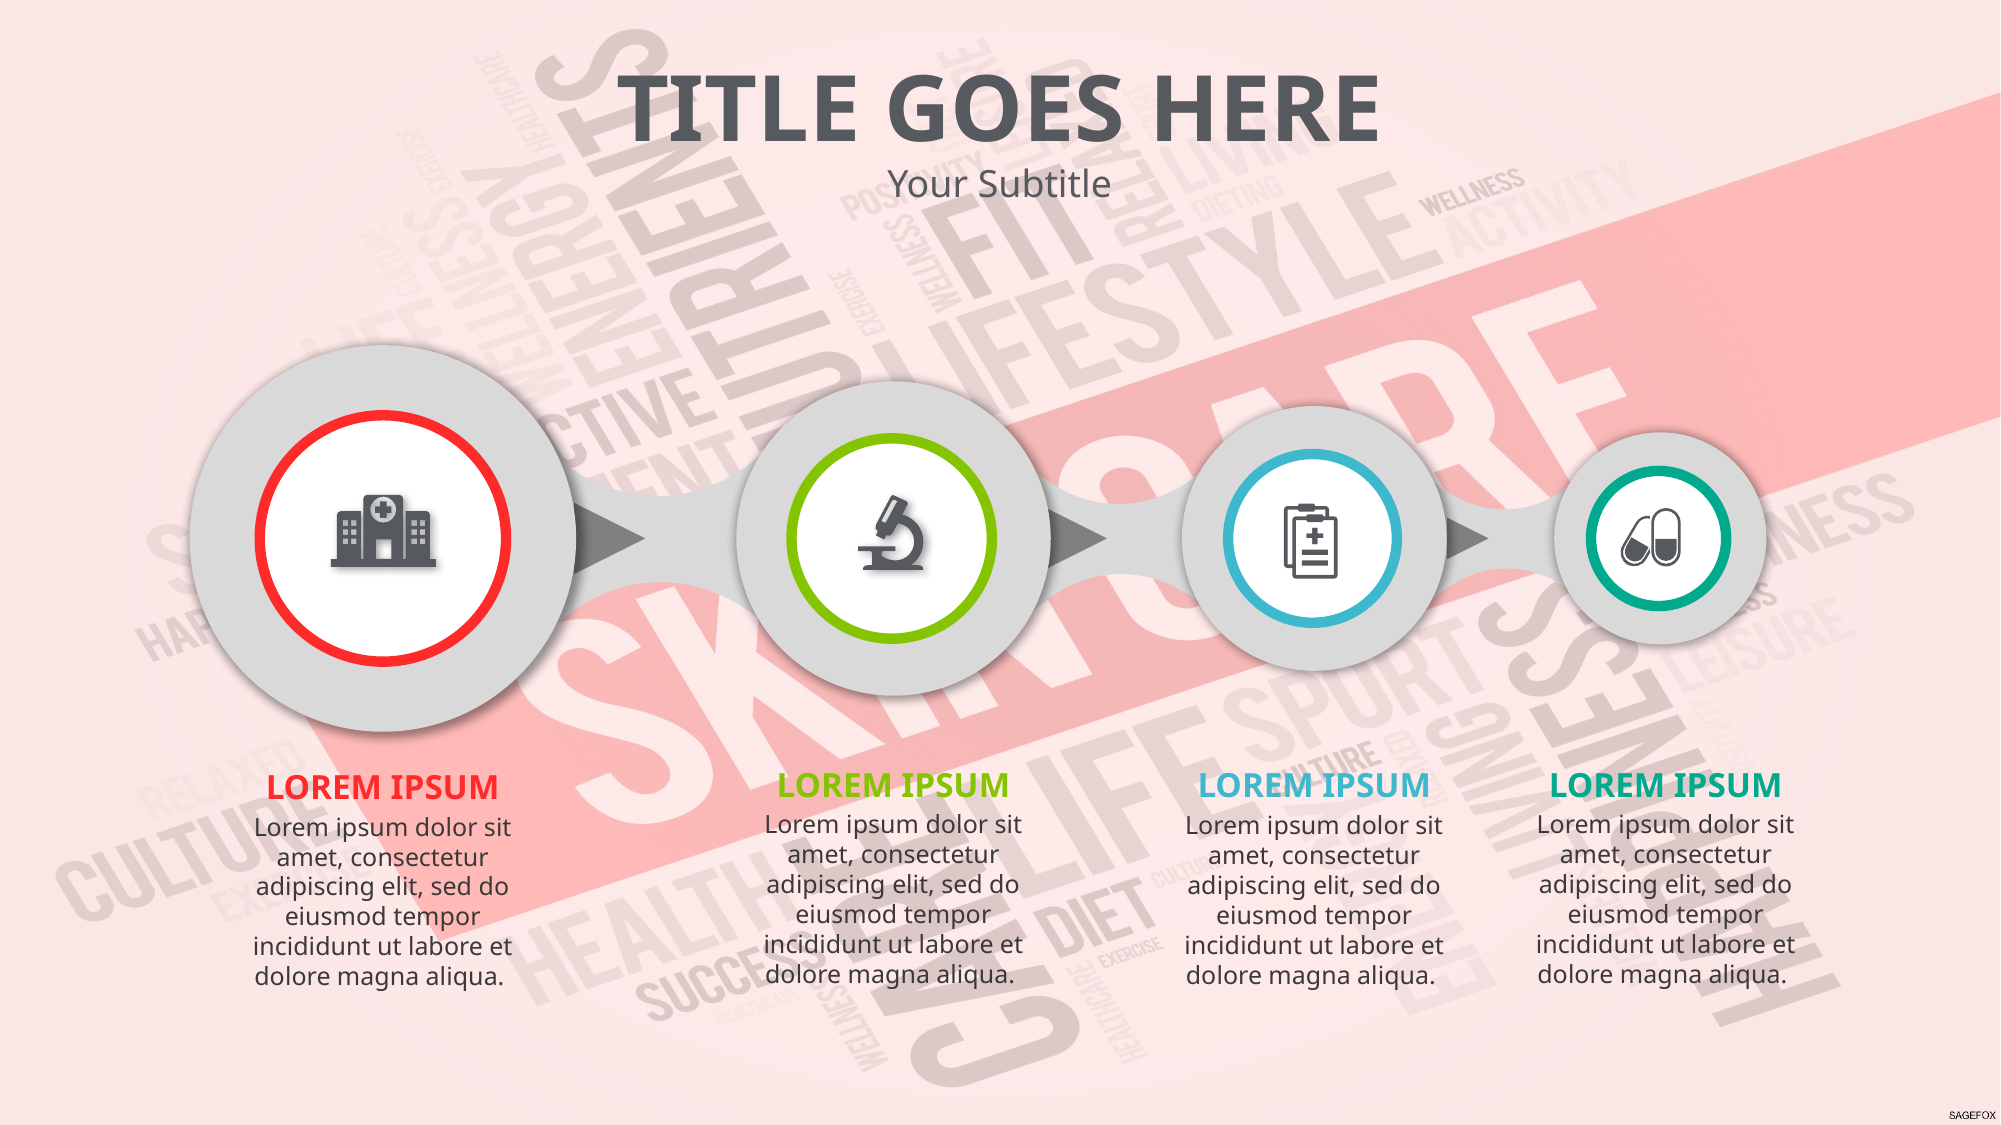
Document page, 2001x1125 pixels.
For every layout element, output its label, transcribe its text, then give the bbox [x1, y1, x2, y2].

text_box [804, 381, 1007, 696]
text_box LOREM IPSUM Lorem ipsum dolor sit amet, consectetur adipiscing elit, sed do eiusmod tempor incididunt ut labore et dolore magna aliqua. [720, 756, 1066, 996]
text_box [804, 438, 992, 639]
picture [1925, 0, 2001, 1125]
text_box [330, 494, 436, 567]
text_box LOREM IPSUM Lorem ipsum dolor sit amet, consectetur adipiscing elit, sed do eiusmod tempor incididunt ut labore et dolore magna aliqua. [210, 758, 556, 999]
text_box [259, 415, 507, 662]
text_box LOREM IPSUM Lorem ipsum dolor sit amet, consectetur adipiscing elit, sed do eiusmod tempor incididunt ut labore et dolore magna aliqua. [1493, 756, 1839, 996]
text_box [1618, 508, 1681, 569]
text_box [1605, 432, 1767, 645]
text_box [1283, 503, 1338, 579]
text_box [1238, 454, 1397, 623]
text_box LOREM IPSUM Lorem ipsum dolor sit amet, consectetur adipiscing elit, sed do eiusmod tempor incididunt ut labore et dolore magna aliqua. [1141, 757, 1487, 997]
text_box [1007, 423, 1238, 654]
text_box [520, 396, 804, 680]
text_box TITLE GOES HERE Your Subtitle [548, 42, 1452, 212]
text_box [1605, 470, 1727, 607]
text_box [1238, 406, 1410, 671]
text_box [189, 345, 520, 732]
text_box [858, 495, 924, 570]
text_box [1410, 441, 1605, 636]
